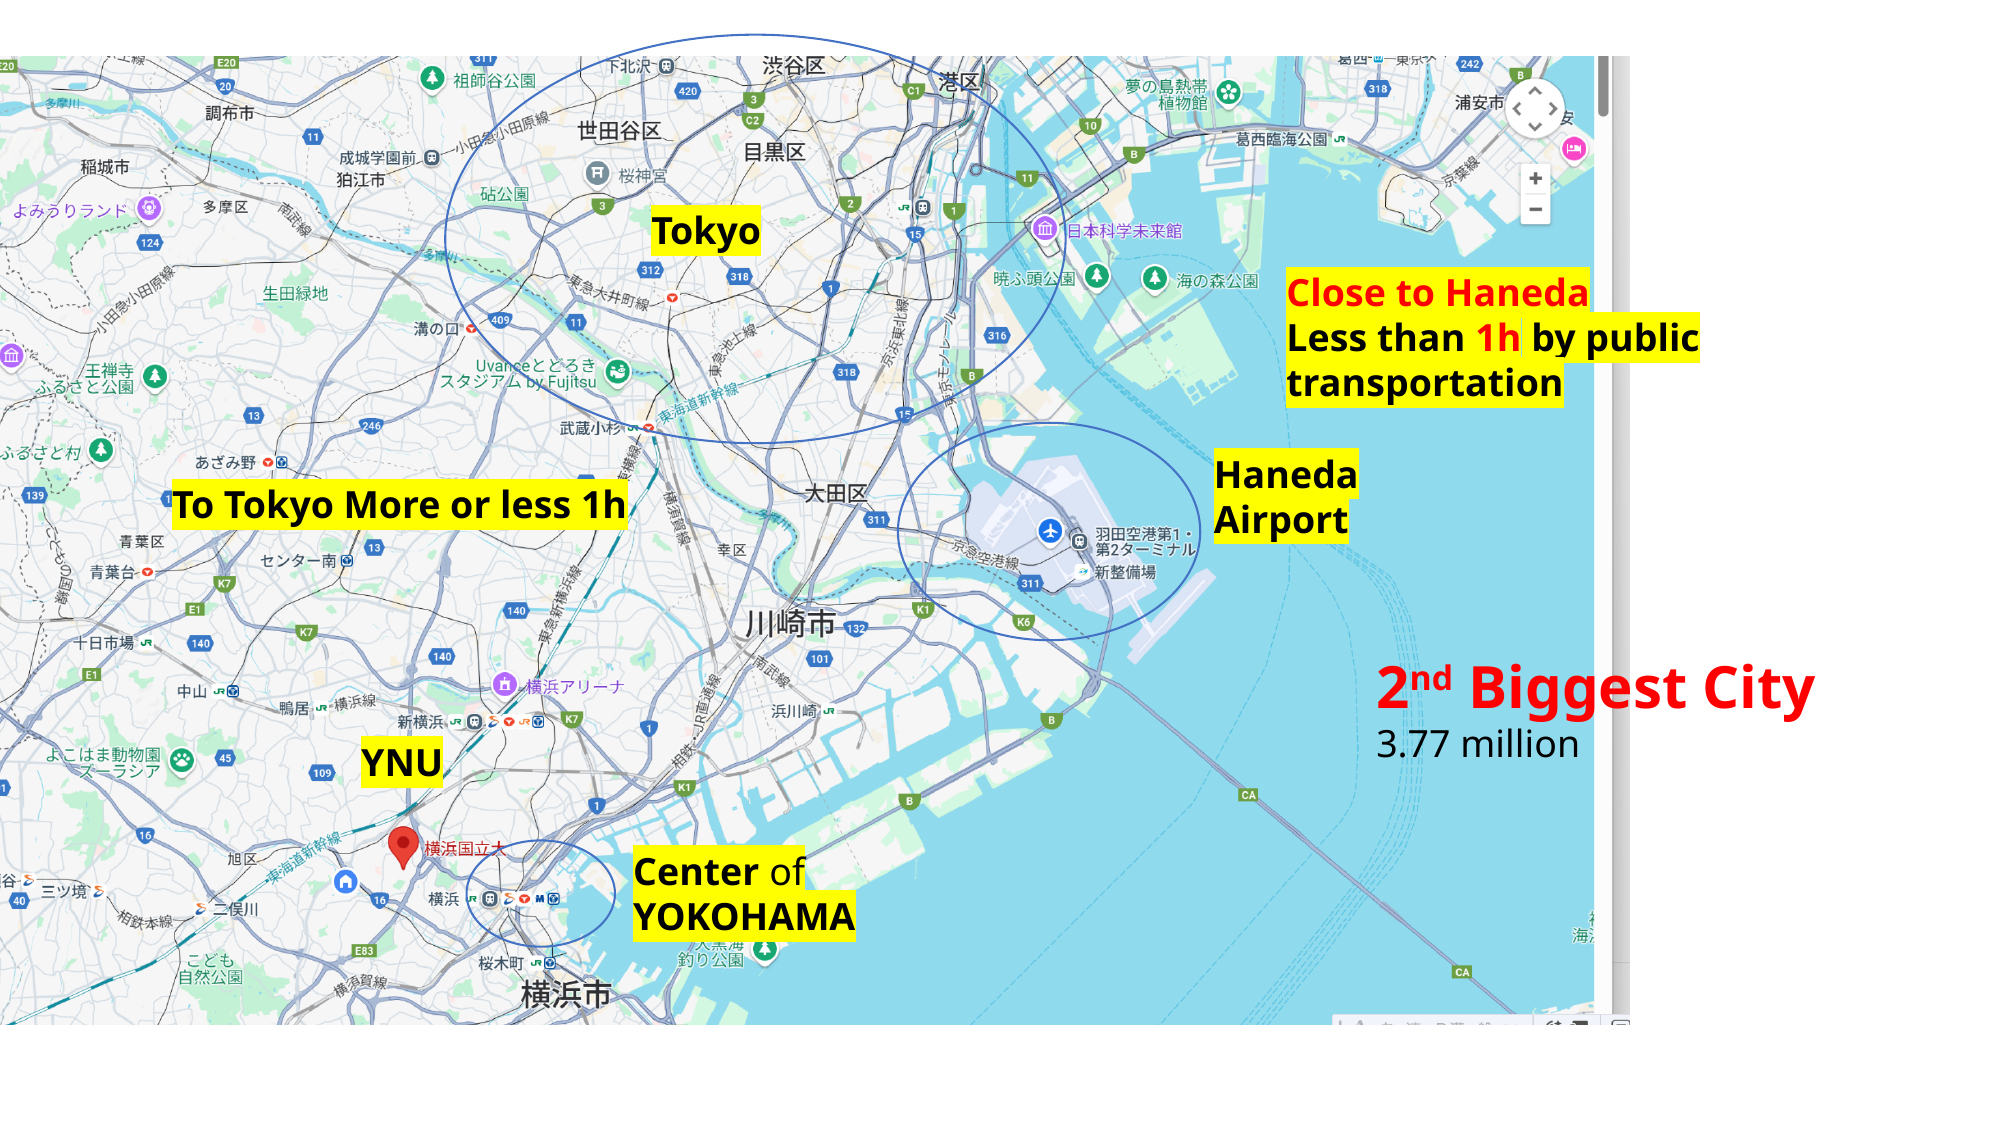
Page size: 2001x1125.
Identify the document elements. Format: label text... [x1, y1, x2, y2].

text_box Close to Haneda Less than 1h by public transportation [1630, 261, 1981, 412]
picture [0, 56, 1630, 1025]
text_box [617, 34, 894, 56]
text_box 2nd Biggest City 3.77 million [1630, 642, 1899, 773]
